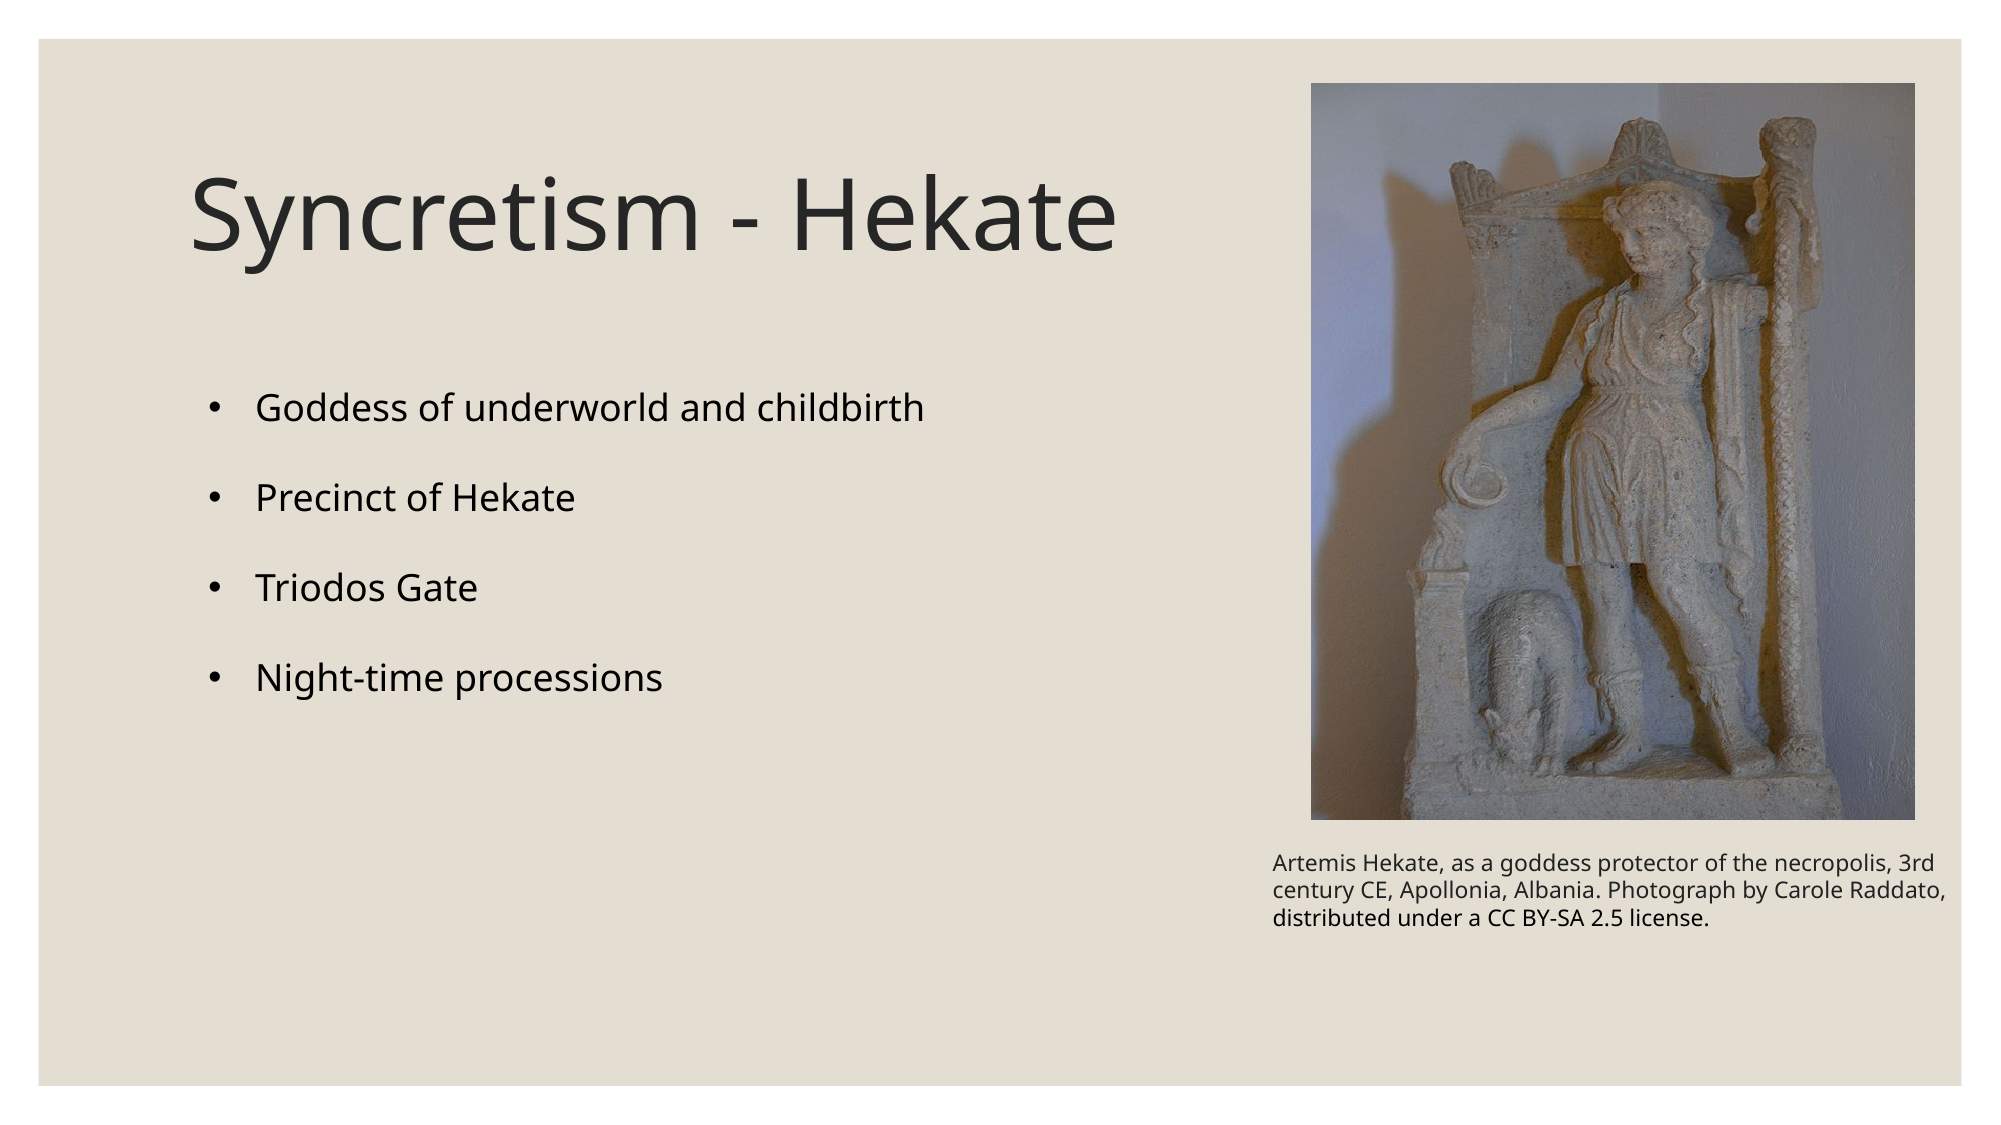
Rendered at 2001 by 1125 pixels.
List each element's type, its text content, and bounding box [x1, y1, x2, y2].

title Syncretism - Hekate [174, 105, 1305, 331]
text_box Artemis Hekate, as a goddess protector of the necropolis, 3rd century CE, Apollonia, Albania. Photograph by Carole Raddato, distributed under a CC BY-SA 2.5 license. [1257, 841, 1968, 939]
text_box Goddess of underworld and childbirth Precinct of Hekate Triodos Gate Night-time processions [193, 376, 941, 752]
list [1311, 83, 1915, 820]
